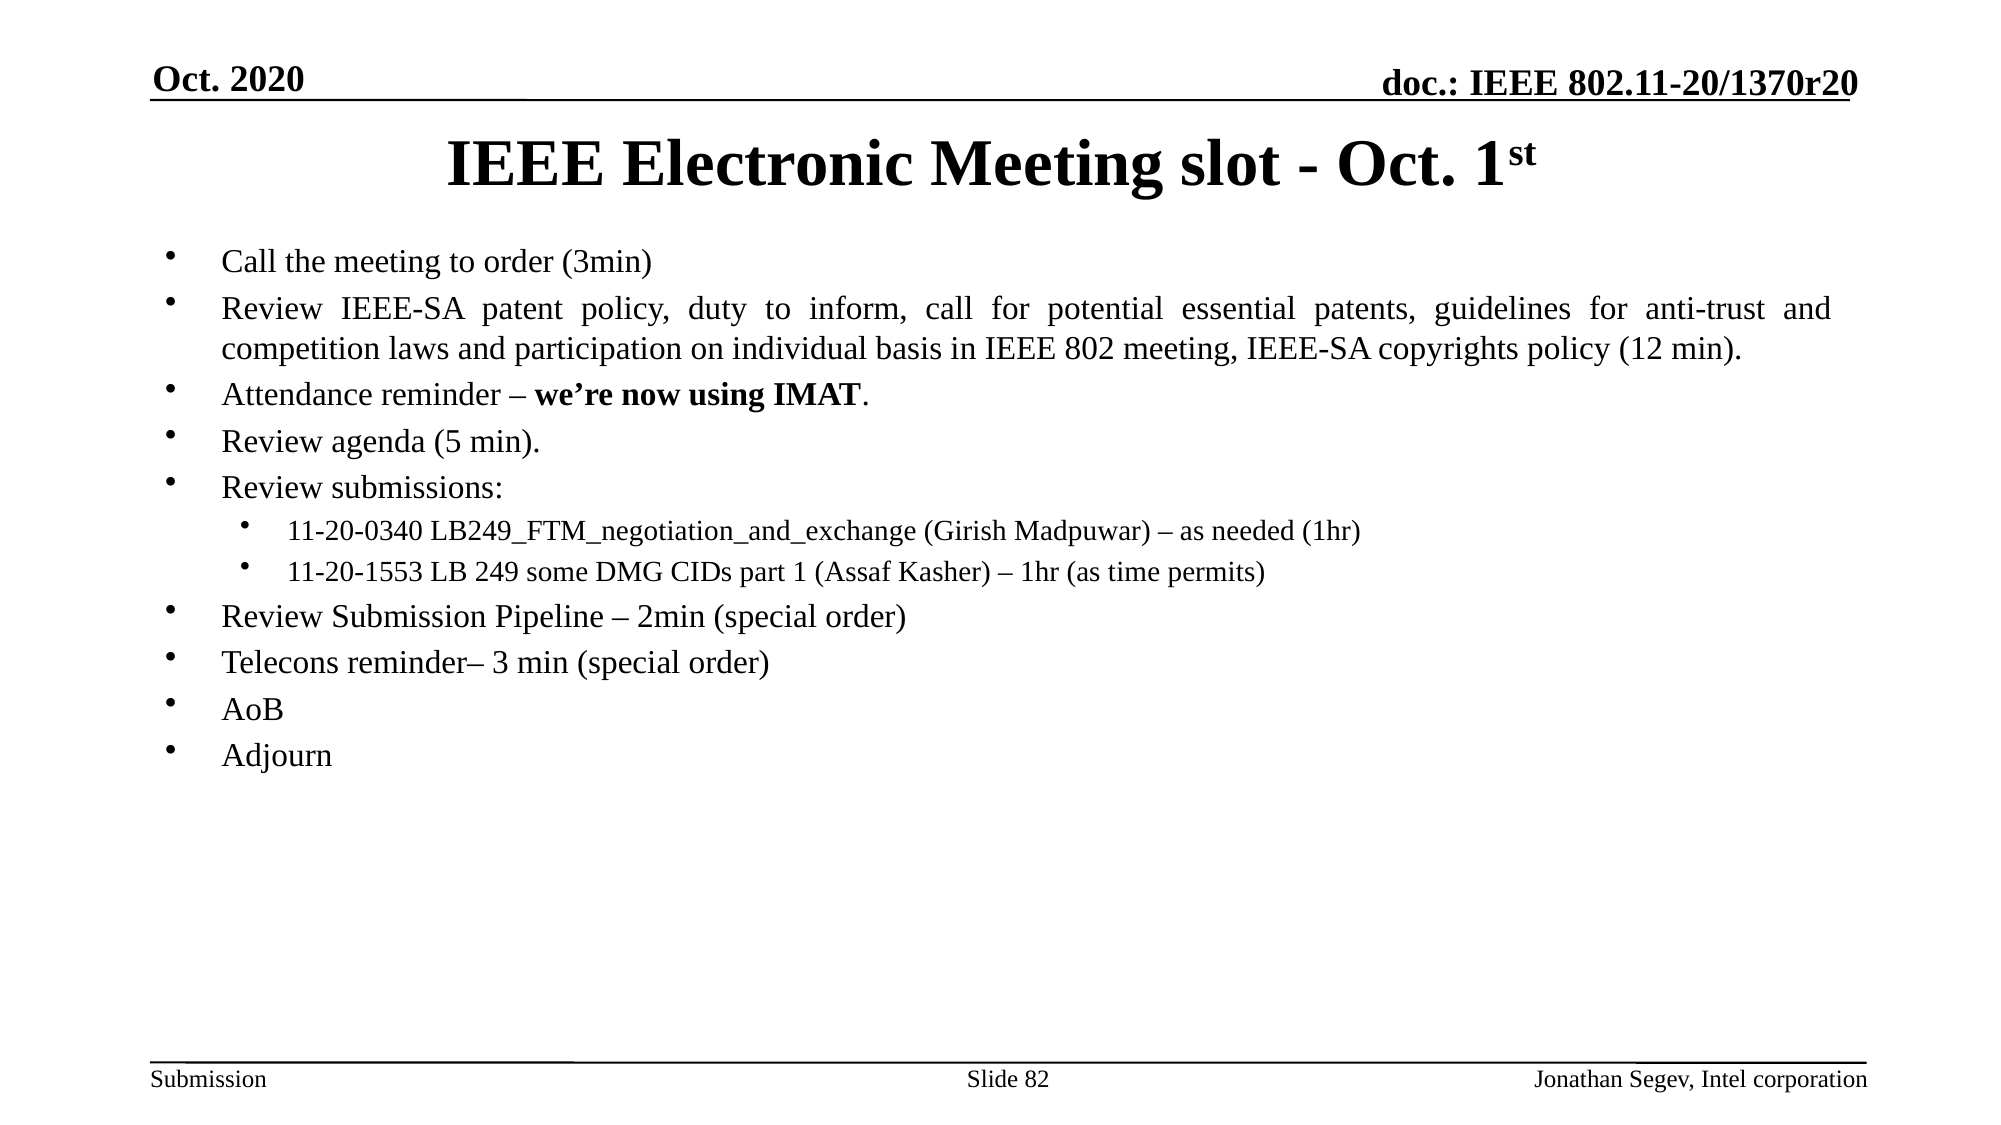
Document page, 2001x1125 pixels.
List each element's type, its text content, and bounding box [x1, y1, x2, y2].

title IEEE Electronic Meeting slot - Oct. 1st [149, 112, 1850, 205]
footer Jonathan Segev, Intel corporation [1171, 1061, 1869, 1093]
list Call the meeting to order (3min) Review IEEE-SA patent policy, duty to inform, call for potential essential patents, guidelines for anti-trust and competition laws and participation on individual basis in IEEE 802 meeting, IEEE-SA copyrights policy (12 min). Attendance reminder – we’re now using IMAT. Review agenda (5 min). Review submissions: 11-20-0340 LB249_FTM_negotiation_and_exchange (Girish Madpuwar) – as needed (1hr) 11-20-1553 LB 249 some DMG CIDs part 1 (Assaf Kasher) – 1hr (as time permits) Review Submission Pipeline – 2min (special order) Telecons reminder– 3 min (special order) AoB Adjourn [149, 231, 1850, 1000]
slide_number Slide 82 [950, 1061, 1067, 1123]
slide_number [152, 54, 563, 100]
